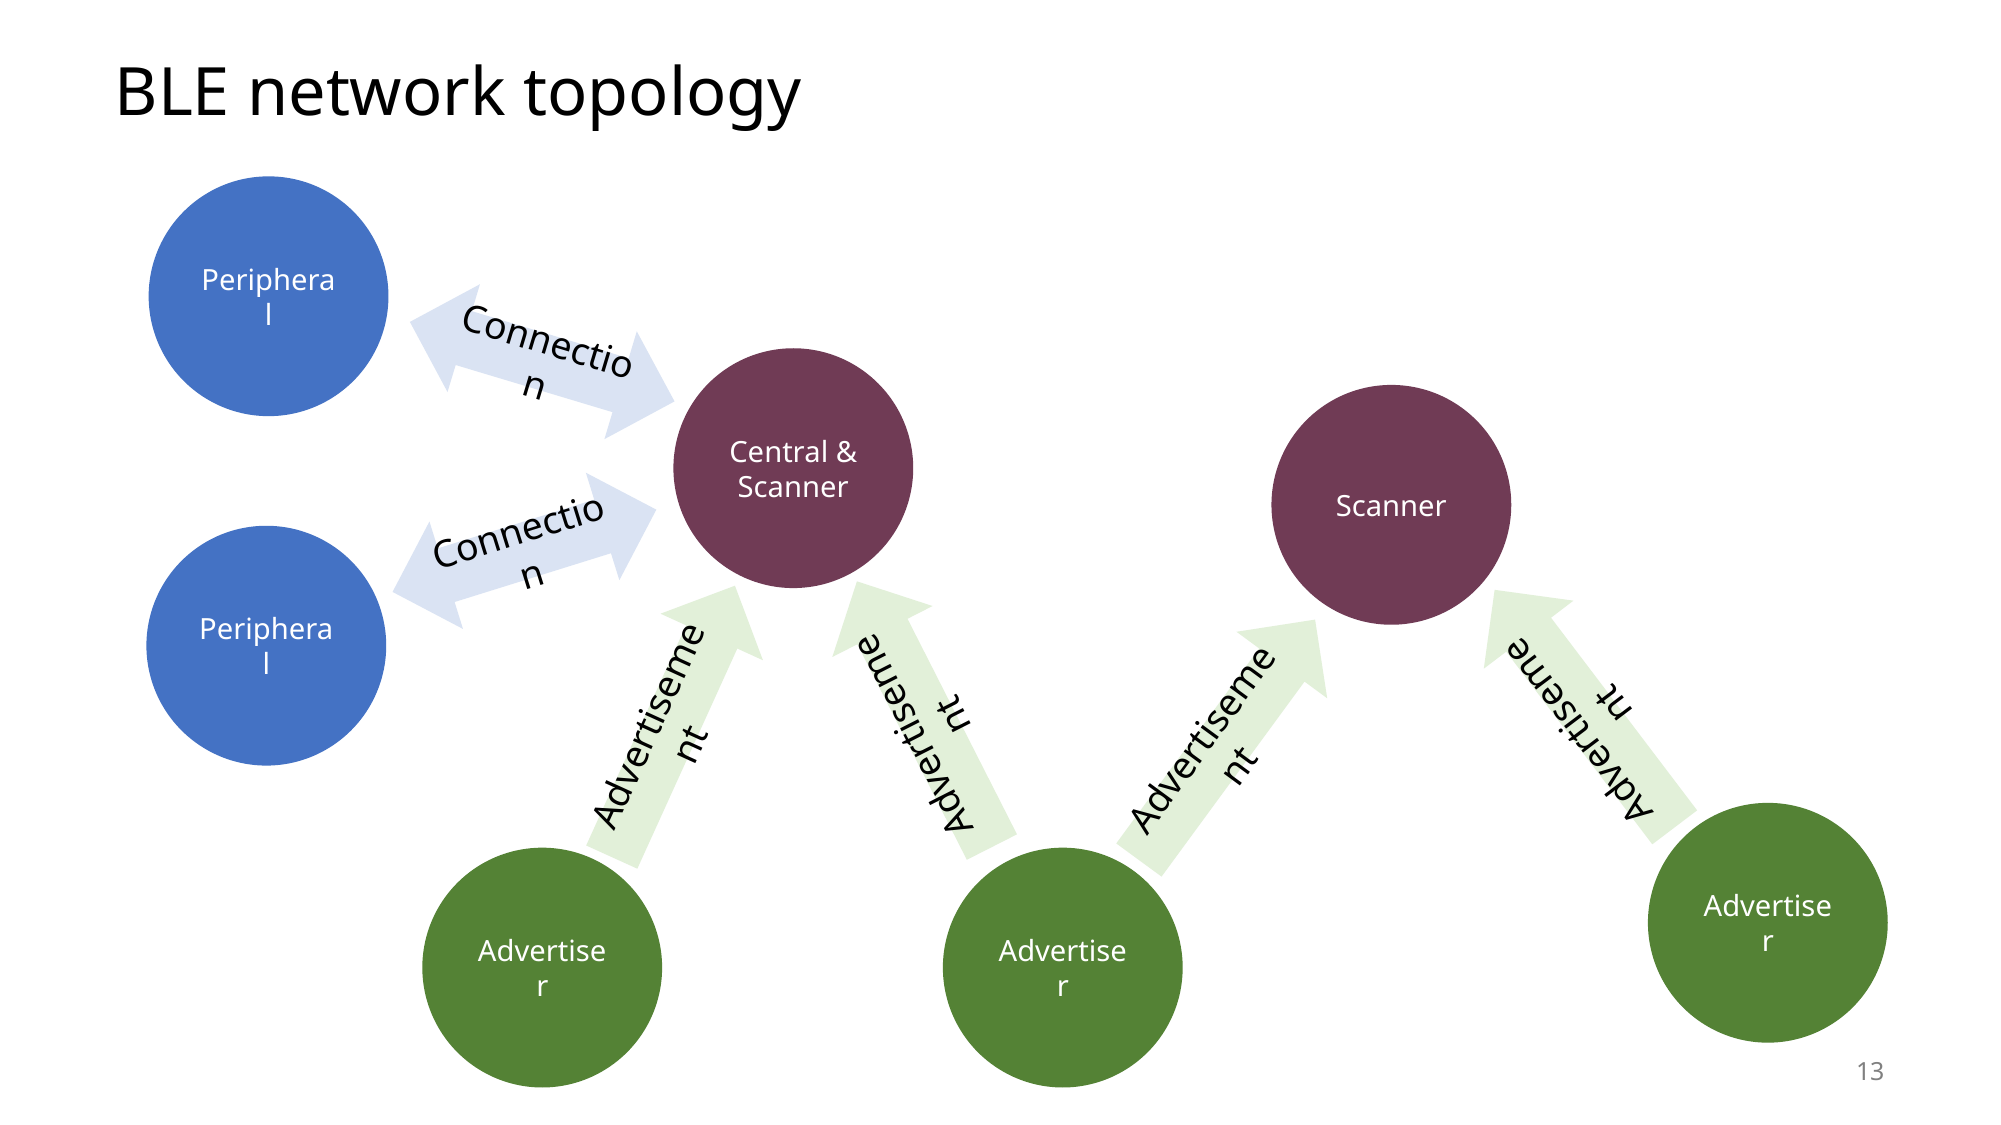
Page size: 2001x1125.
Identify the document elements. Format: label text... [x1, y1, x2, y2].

text_box Peripheral [147, 175, 390, 418]
text_box Advertisement [584, 584, 765, 871]
text_box Advertiser [941, 846, 1184, 1089]
text_box Advertisement [830, 580, 1019, 862]
text_box Advertiser [421, 846, 664, 1089]
text_box Advertisement [1482, 588, 1699, 846]
text_box Central & Scanner [672, 347, 915, 590]
text_box Scanner [1270, 383, 1513, 626]
text_box Connection [391, 470, 658, 632]
text_box Advertisement [1114, 618, 1329, 879]
text_box Peripheral [145, 524, 388, 767]
text_box Advertiser [1646, 801, 1889, 1044]
text_box Connection [408, 282, 676, 442]
title BLE network topology [99, 37, 1900, 150]
slide_number 13 [1749, 1042, 1900, 1103]
